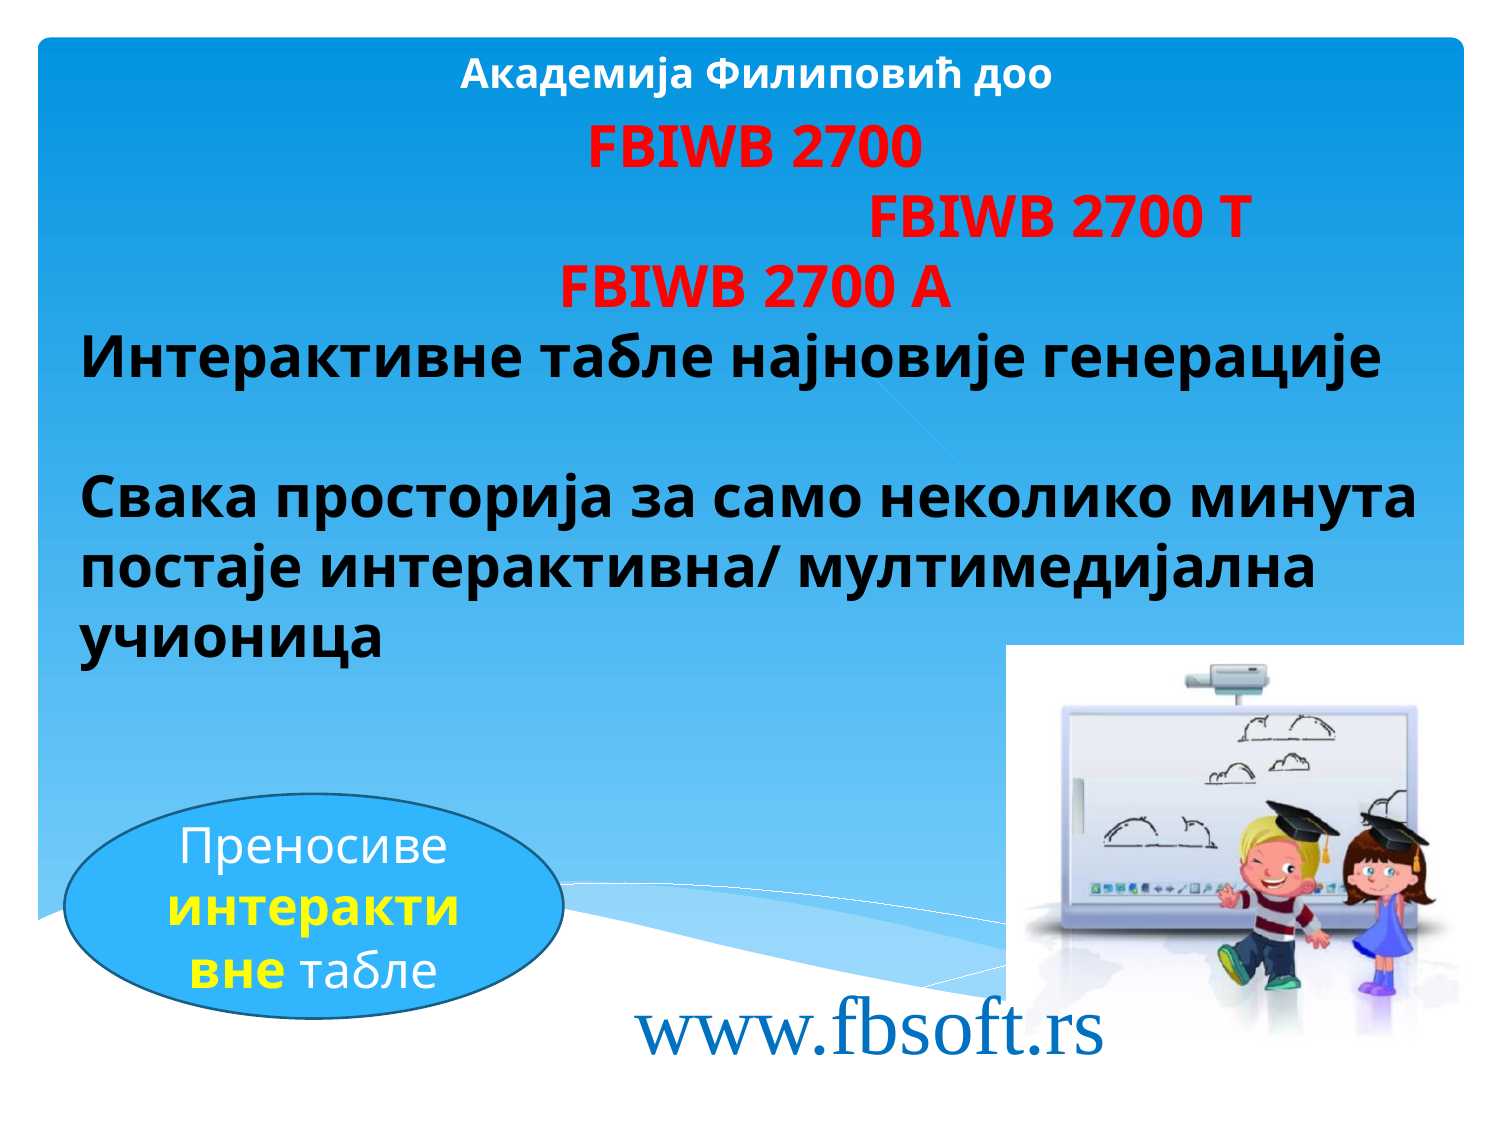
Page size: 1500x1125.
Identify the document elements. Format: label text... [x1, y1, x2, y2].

picture [1006, 644, 1479, 1060]
title Академија Филиповић доо [318, 39, 1196, 101]
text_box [857, 361, 1008, 512]
text_box www.fbsoft.rs [620, 963, 1267, 1079]
text_box Преносиве интерактивне табле [63, 792, 565, 1020]
text_box FBIWB 2700 FBIWB 2700 T FBIWB 2700 A Интерактивне табле најновије генерације Свака просторија за само неколико минута постаје интерактивна/ мултимедијална учионица [64, 101, 1447, 677]
